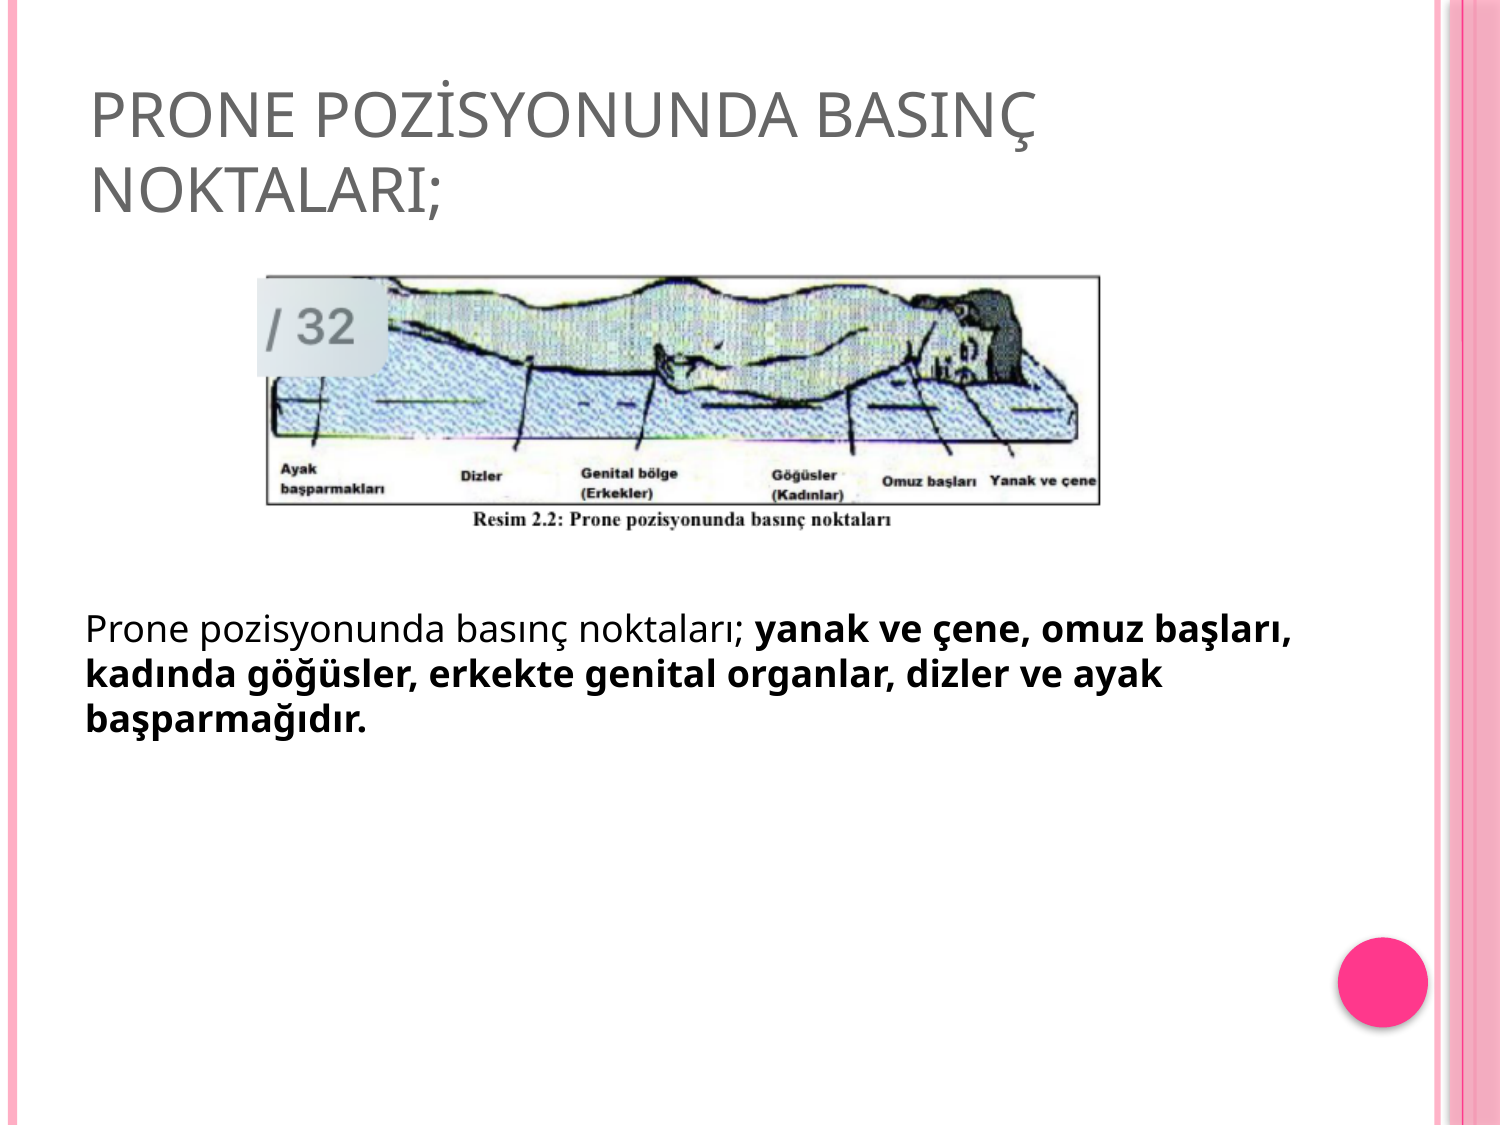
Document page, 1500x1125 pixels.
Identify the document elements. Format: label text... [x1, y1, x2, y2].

title Prone pozisyonunda basınç noktaları; [75, 45, 1300, 233]
text_box Prone pozisyonunda basınç noktaları; yanak ve çene, omuz başları, kadında göğüsler, erkekte genital organlar, dizler ve ayak başparmağıdır. [70, 597, 1325, 793]
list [257, 268, 1114, 549]
